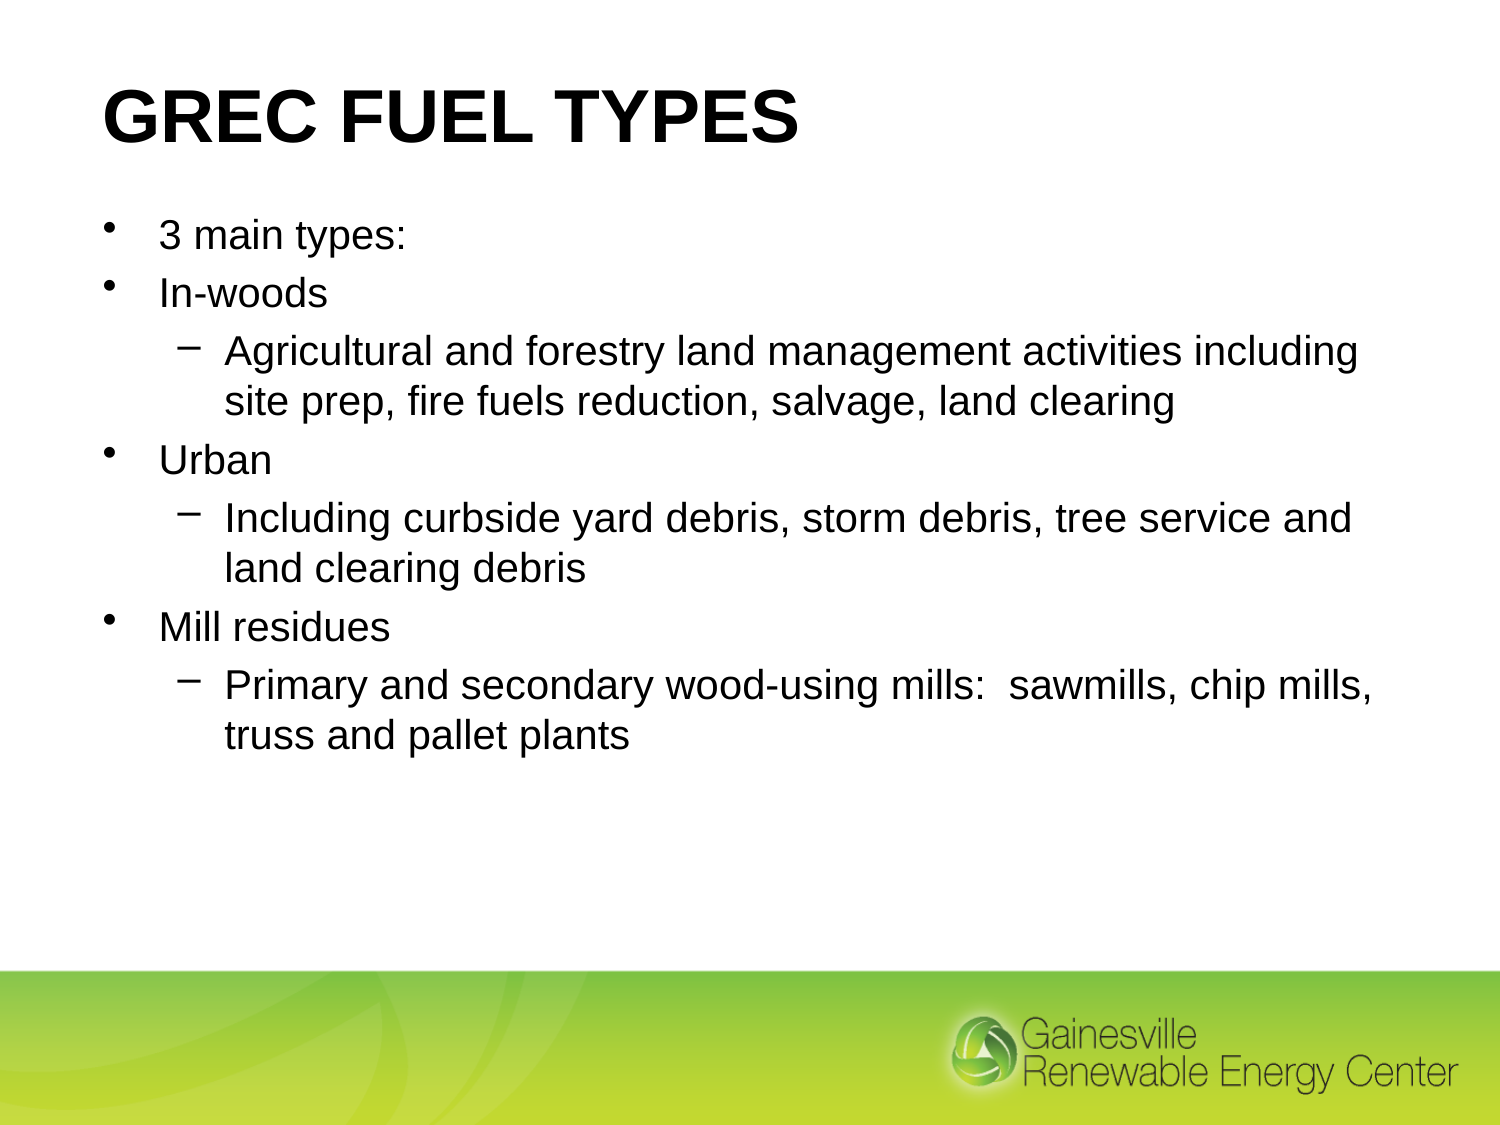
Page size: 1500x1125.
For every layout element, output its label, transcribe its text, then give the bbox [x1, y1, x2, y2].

list 3 main types: In-woods Agricultural and forestry land management activities including site prep, fire fuels reduction, salvage, land clearing Urban Including curbside yard debris, storm debris, tree service and land clearing debris Mill residues Primary and secondary wood-using mills: sawmills, chip mills, truss and pallet plants [87, 200, 1413, 975]
picture [0, 0, 1500, 1125]
title GREC Fuel Types [87, 50, 1413, 175]
